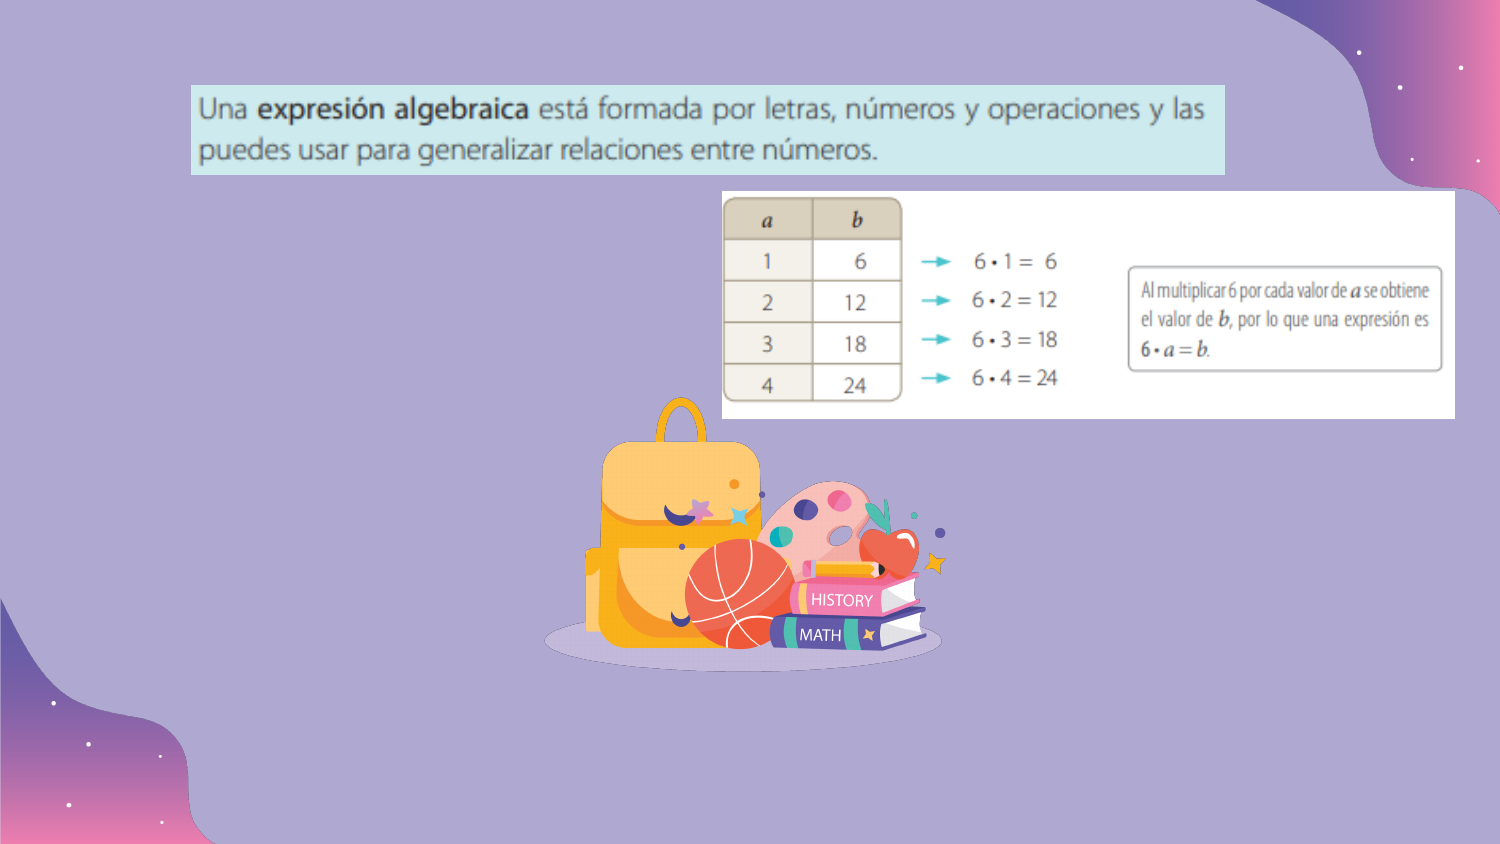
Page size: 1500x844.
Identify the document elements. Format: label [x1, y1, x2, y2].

picture [191, 0, 1500, 678]
picture [1, 537, 272, 844]
